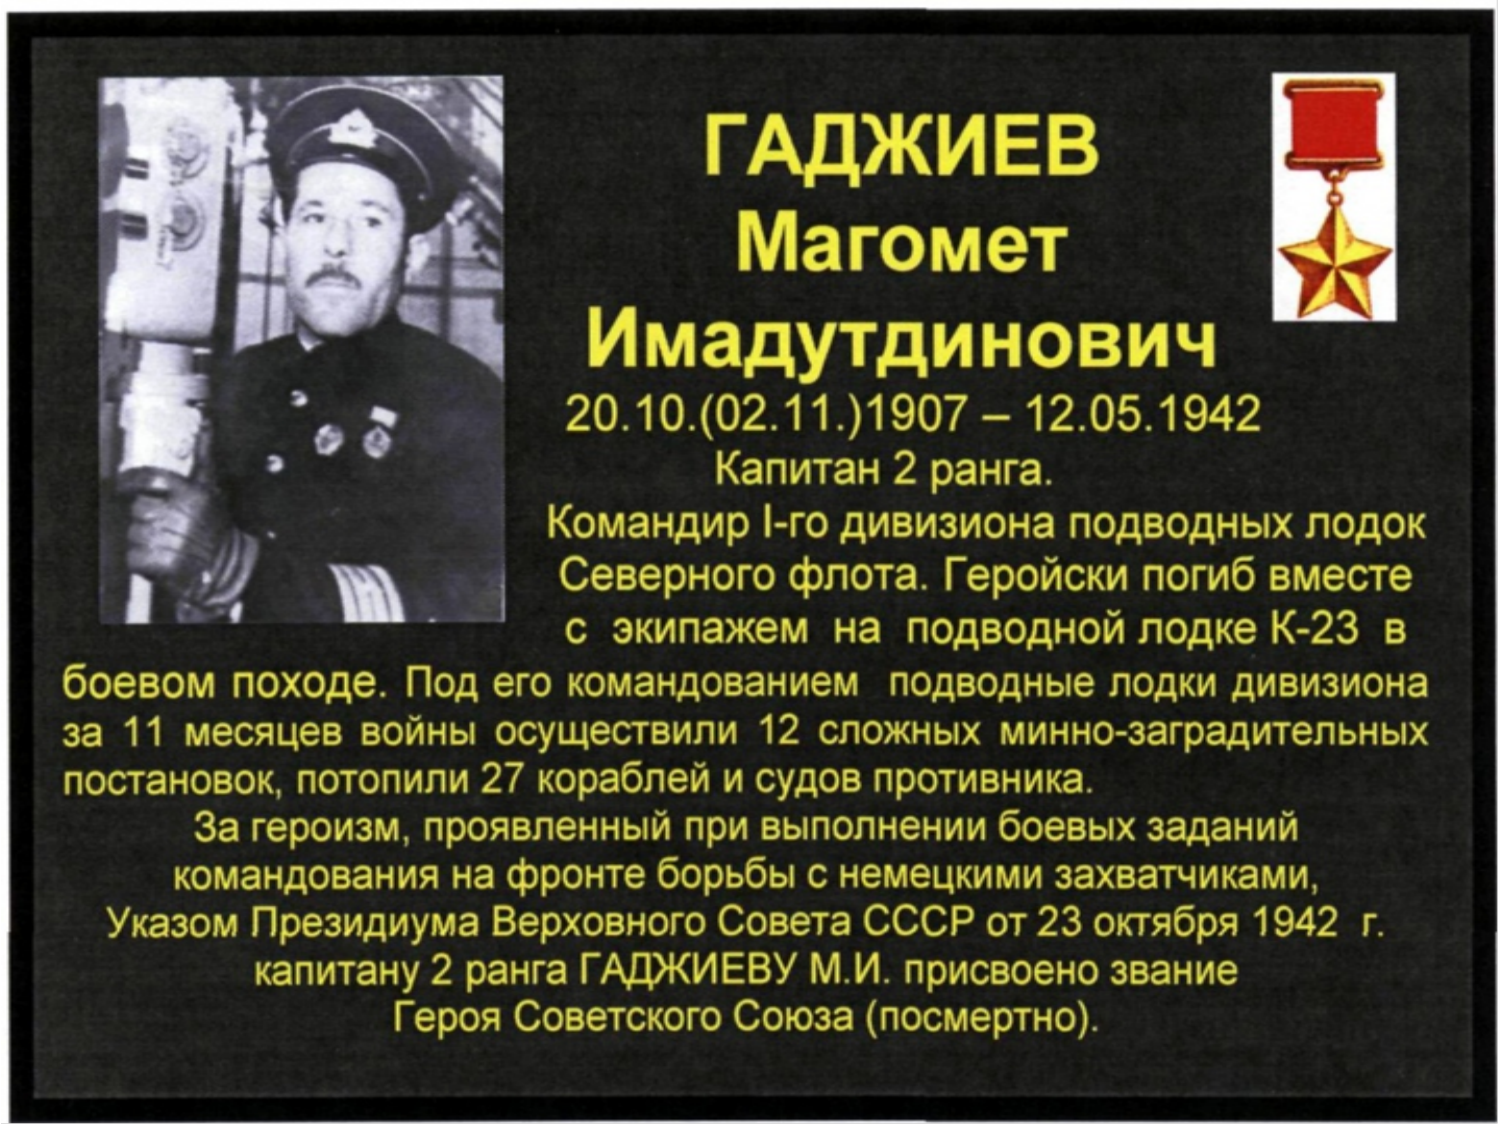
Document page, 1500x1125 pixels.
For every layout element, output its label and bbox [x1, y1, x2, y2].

list [1, 0, 1500, 1125]
